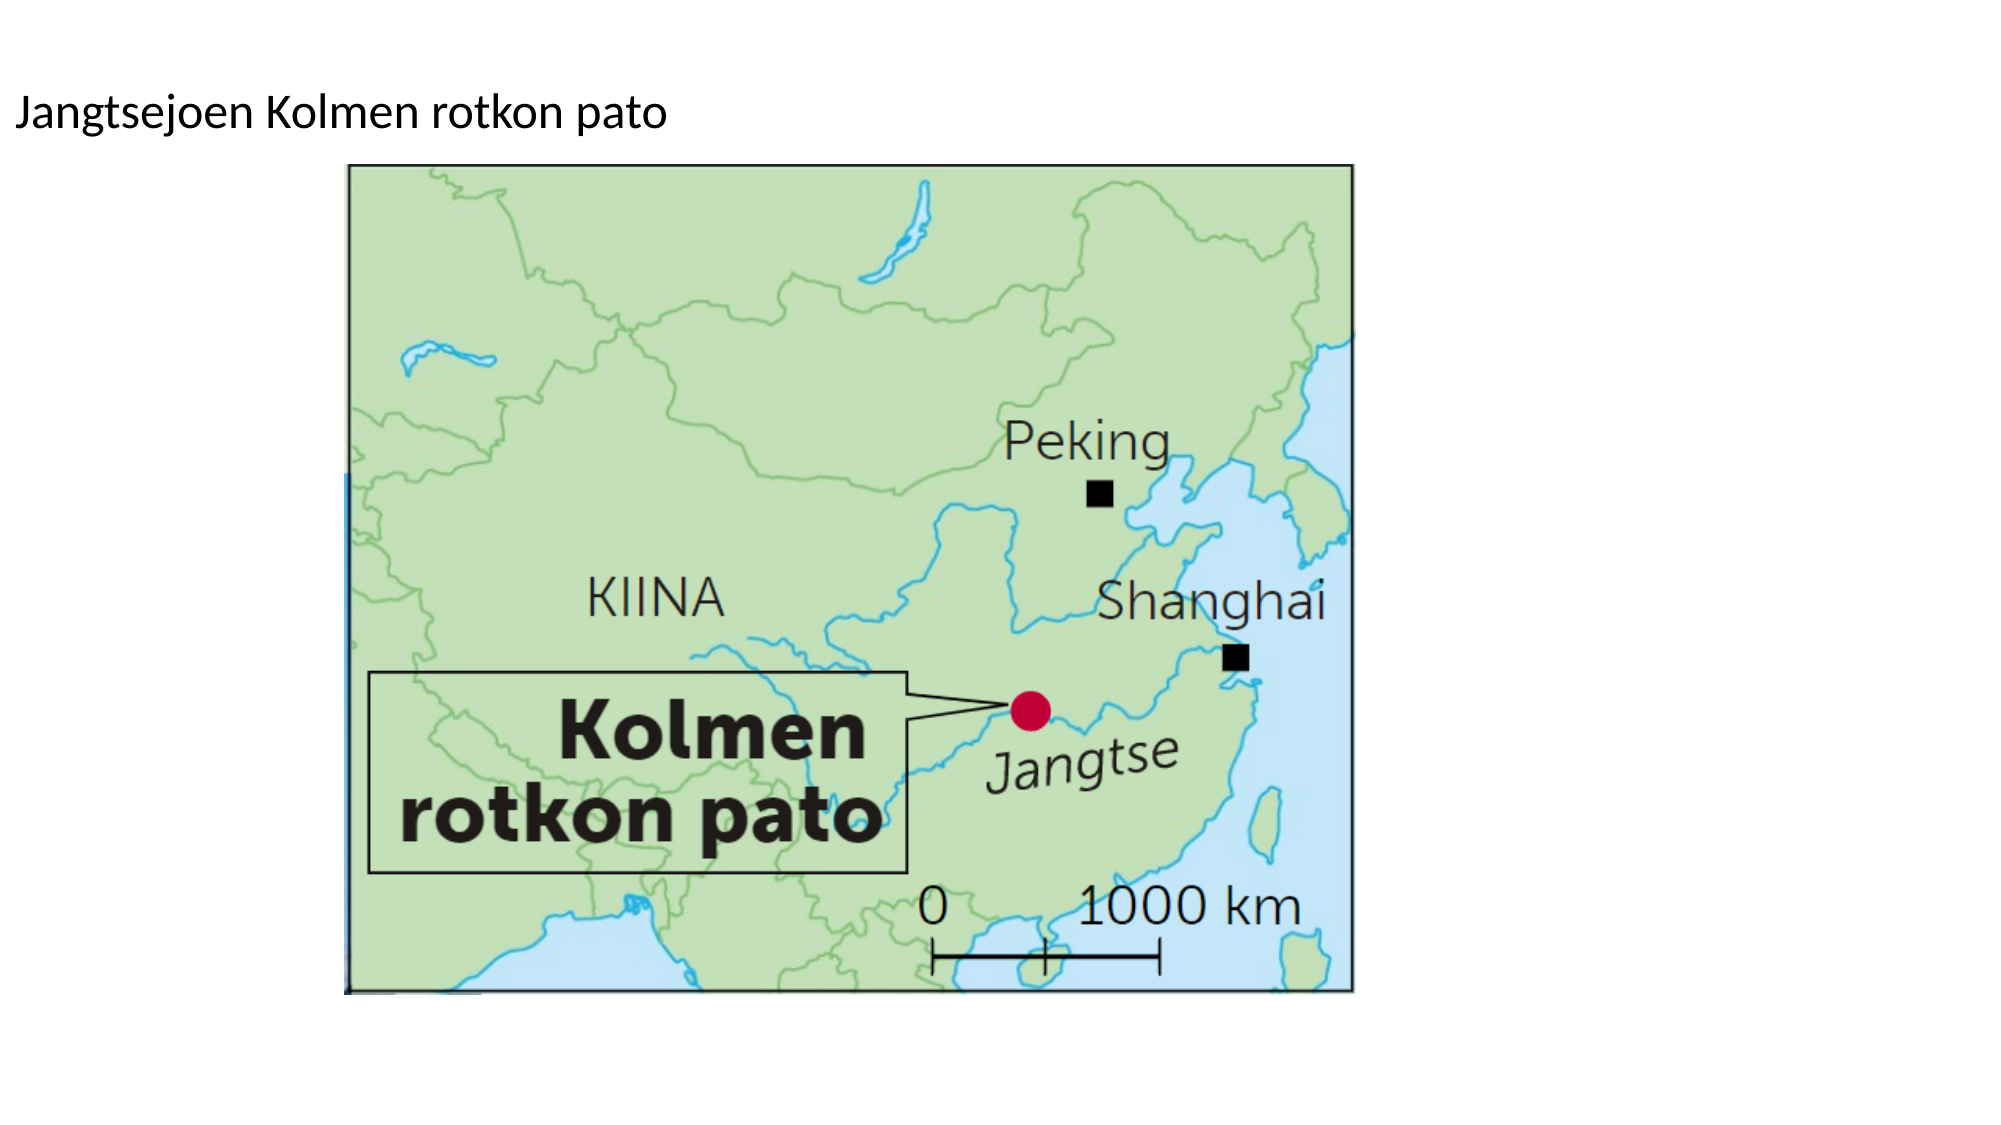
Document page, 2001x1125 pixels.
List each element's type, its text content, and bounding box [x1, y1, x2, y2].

title Jangtsejoen Kolmen rotkon pato [0, 59, 1725, 165]
picture [344, 164, 1356, 995]
